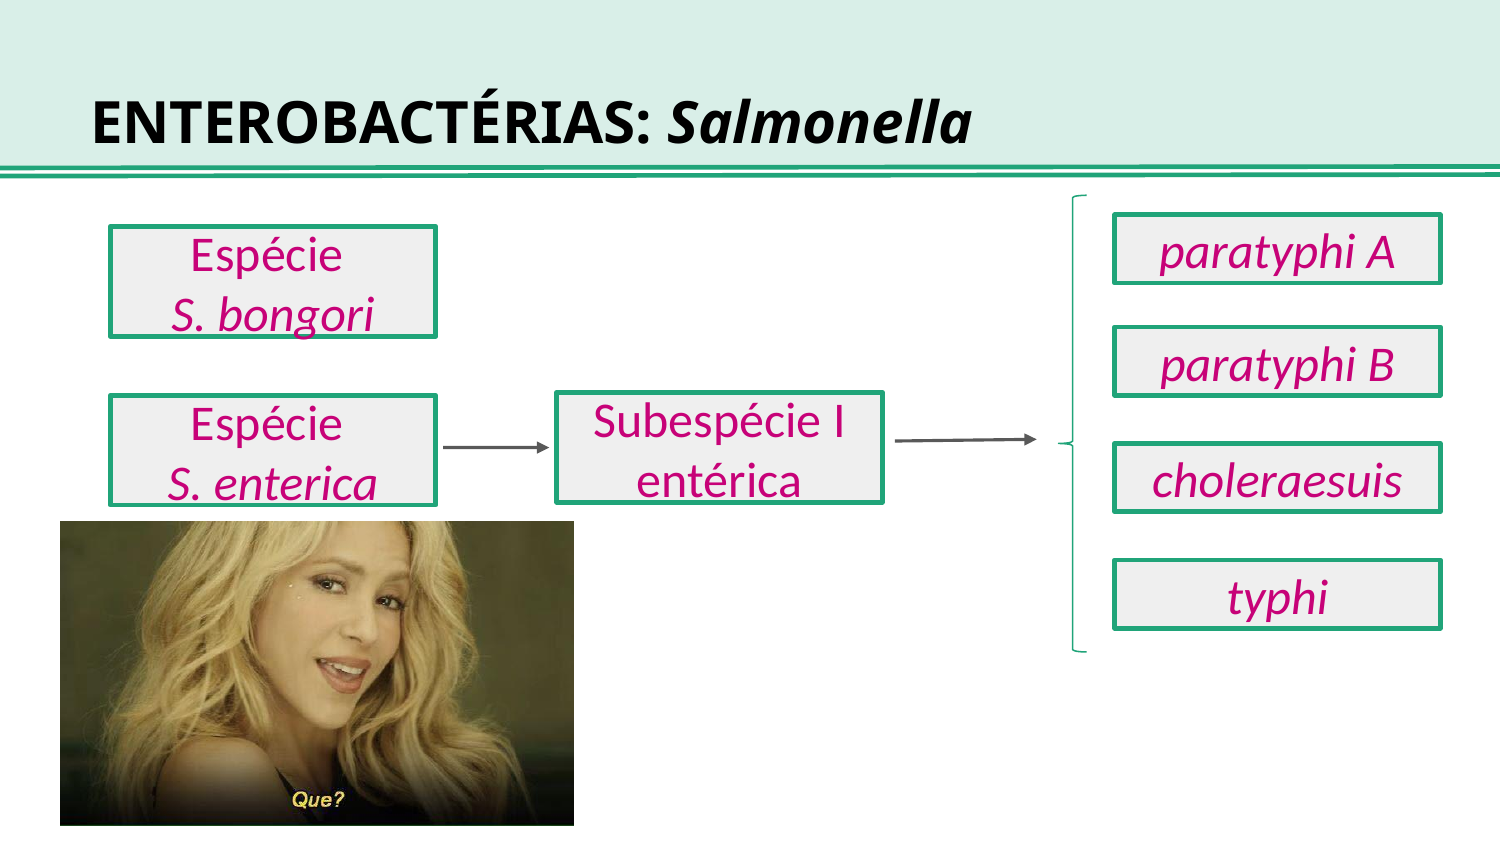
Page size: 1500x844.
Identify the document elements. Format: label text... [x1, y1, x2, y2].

text_box [50, 50, 543, 543]
picture [59, 521, 574, 826]
text_box paratyphi B [1114, 327, 1441, 396]
text_box choleraesuis [1114, 443, 1441, 512]
text_box paratyphi A [1114, 214, 1441, 284]
text_box [1058, 195, 1087, 652]
text_box typhi [1114, 560, 1441, 629]
title ENTEROBACTÉRIAS: Salmonella [0, 0, 1500, 167]
text_box Subespécie I entérica [556, 392, 883, 503]
